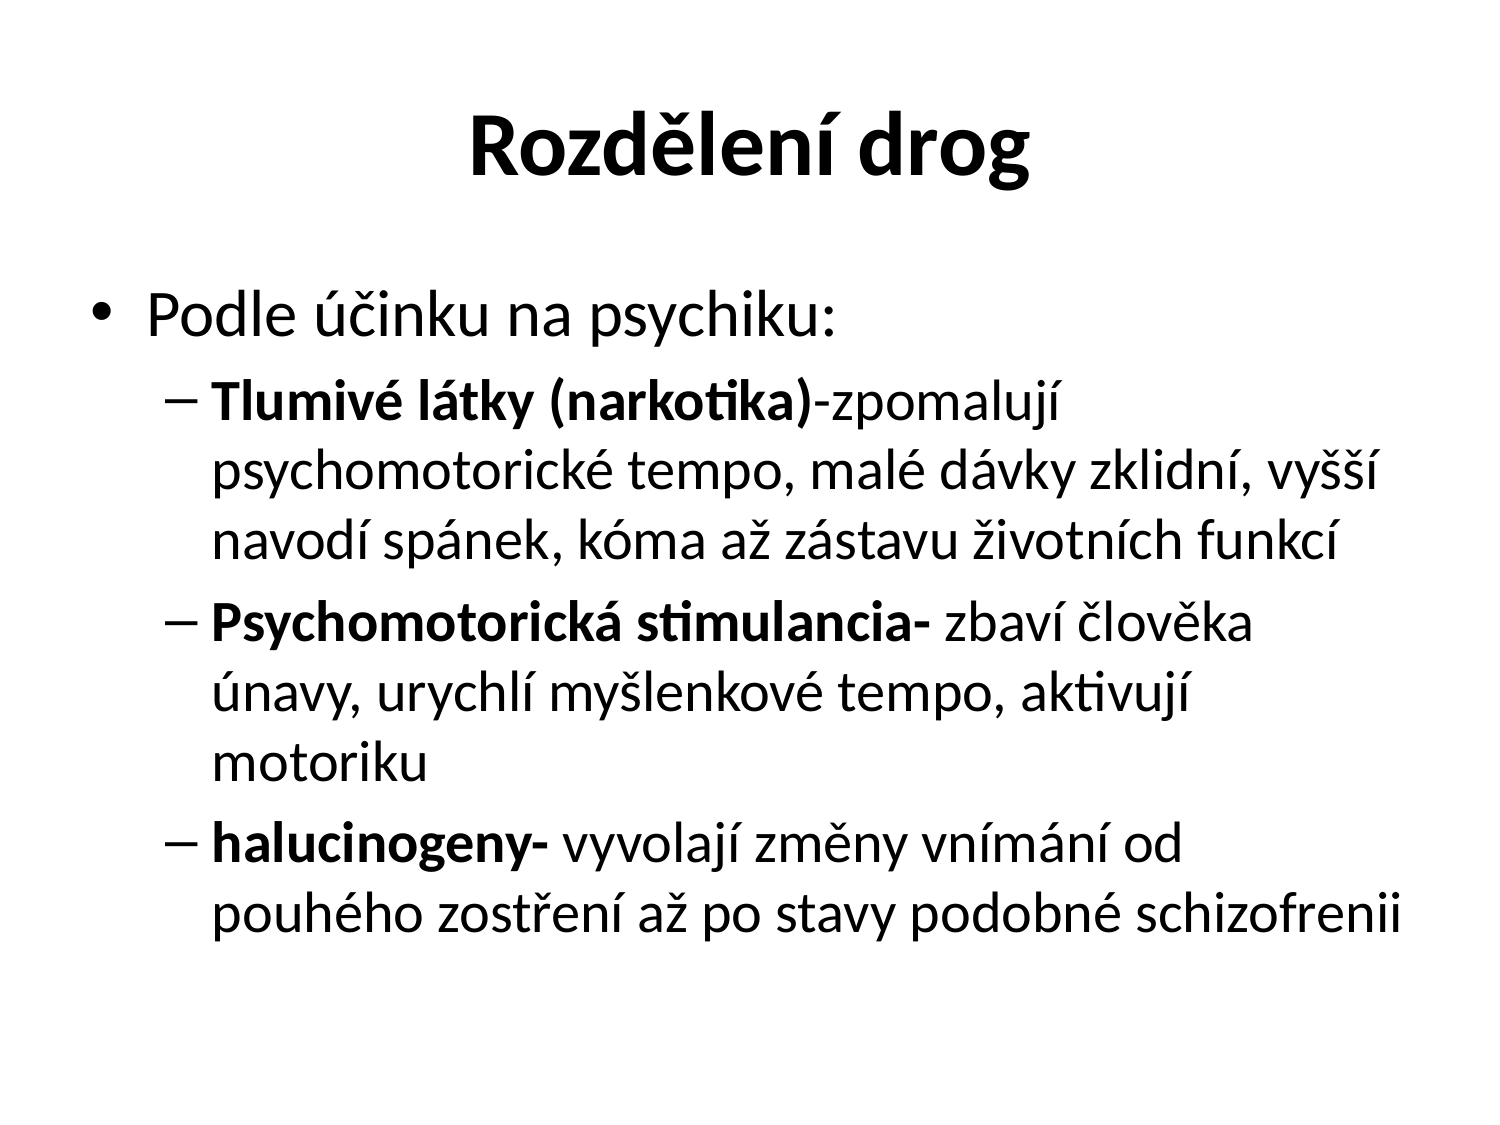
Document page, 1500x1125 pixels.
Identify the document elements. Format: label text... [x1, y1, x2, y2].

title Rozdělení drog [75, 45, 1425, 233]
list Podle účinku na psychiku: Tlumivé látky (narkotika)-zpomalují psychomotorické tempo, malé dávky zklidní, vyšší navodí spánek, kóma až zástavu životních funkcí Psychomotorická stimulancia- zbaví člověka únavy, urychlí myšlenkové tempo, aktivují motoriku halucinogeny- vyvolají změny vnímání od pouhého zostření až po stavy podobné schizofrenii [75, 262, 1425, 1005]
